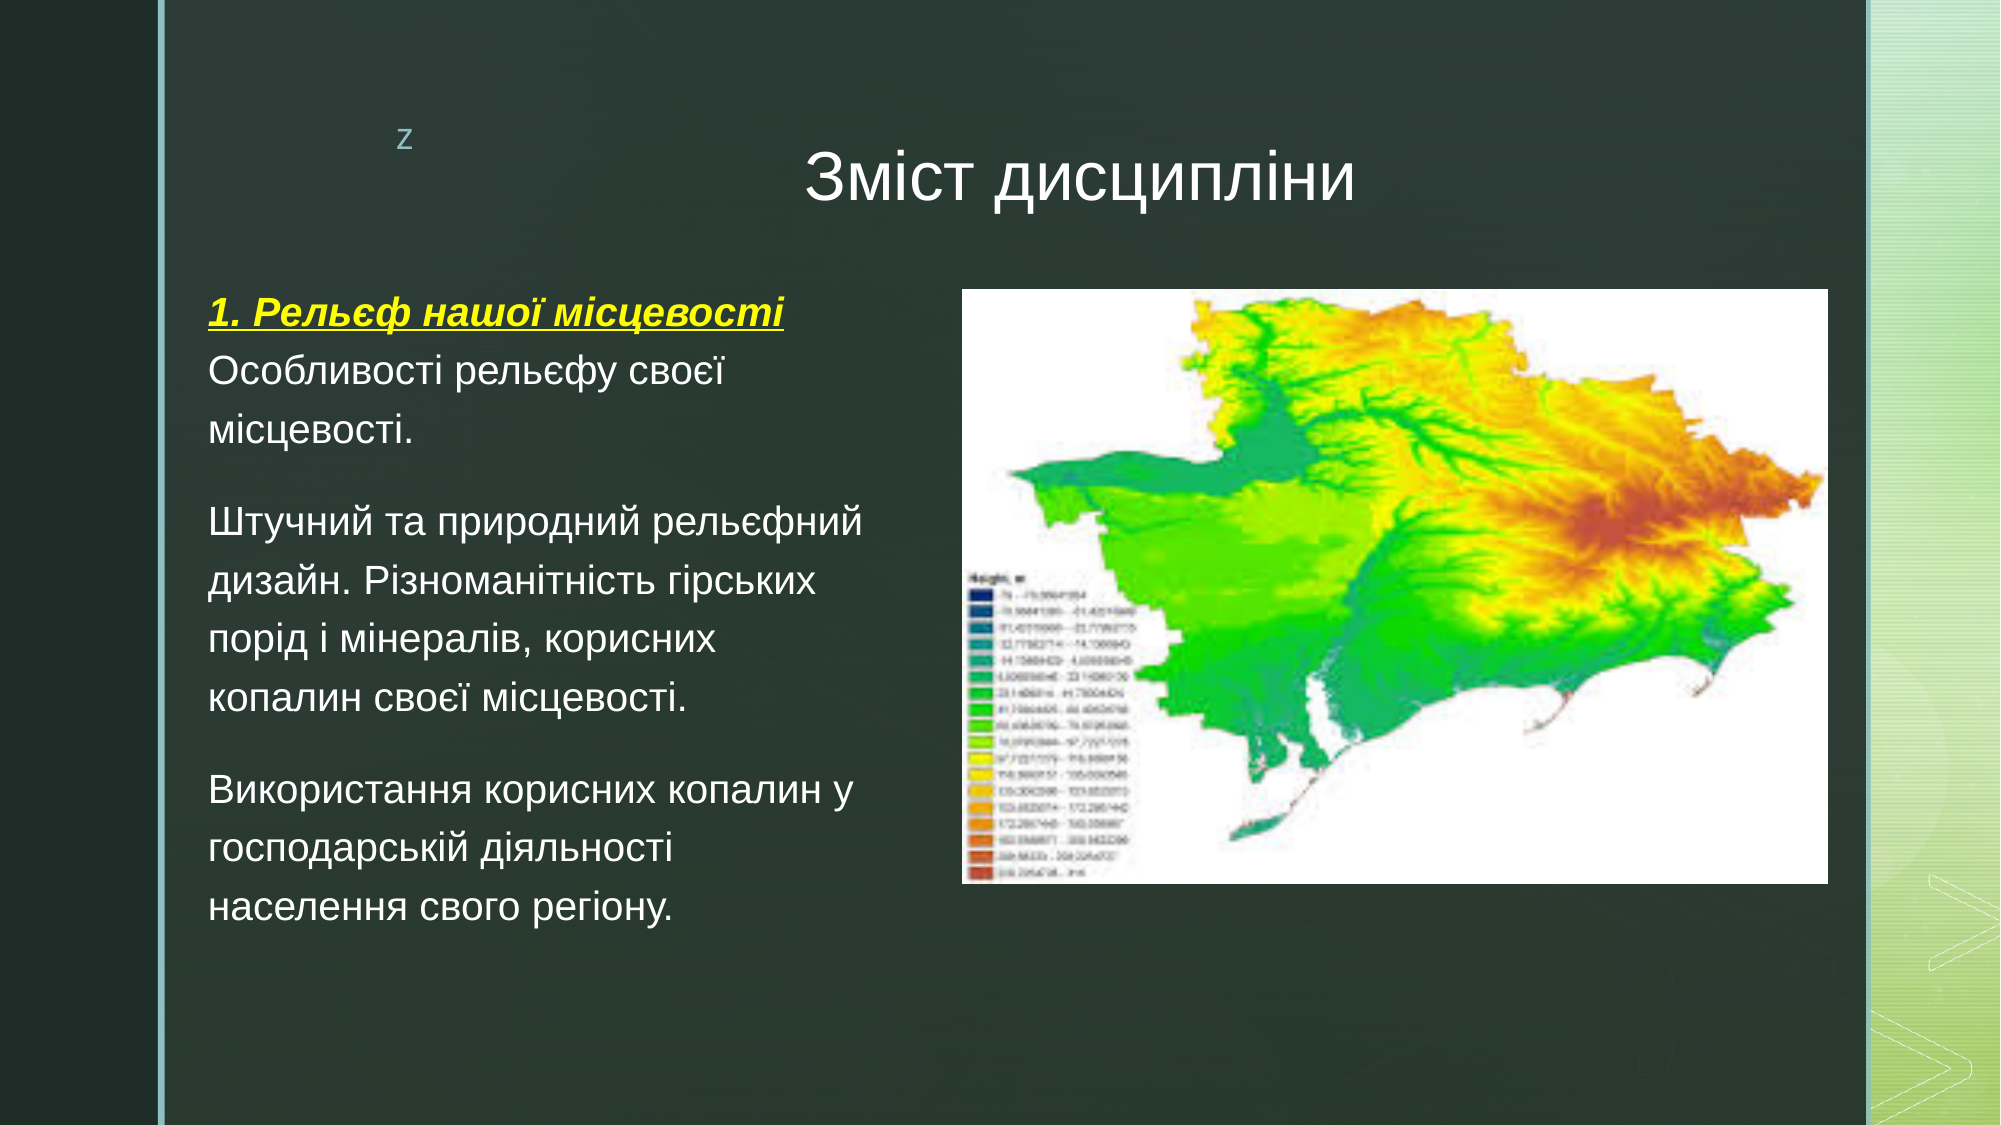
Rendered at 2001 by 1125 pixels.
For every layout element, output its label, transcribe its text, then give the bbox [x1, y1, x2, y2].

picture [1871, 0, 2001, 1125]
list 1. Рельєф нашої місцевості Особливості рельєфу своєї місцевості. Штучний та природний рельєфний дизайн. Різноманітність гірських порід і мінералів, корисних копалин своєї місцевості. Використання корисних копалин у господарській діяльності населення свого регіону. [192, 259, 887, 946]
title Зміст дисципліни [428, 132, 1734, 223]
picture [961, 289, 1829, 885]
